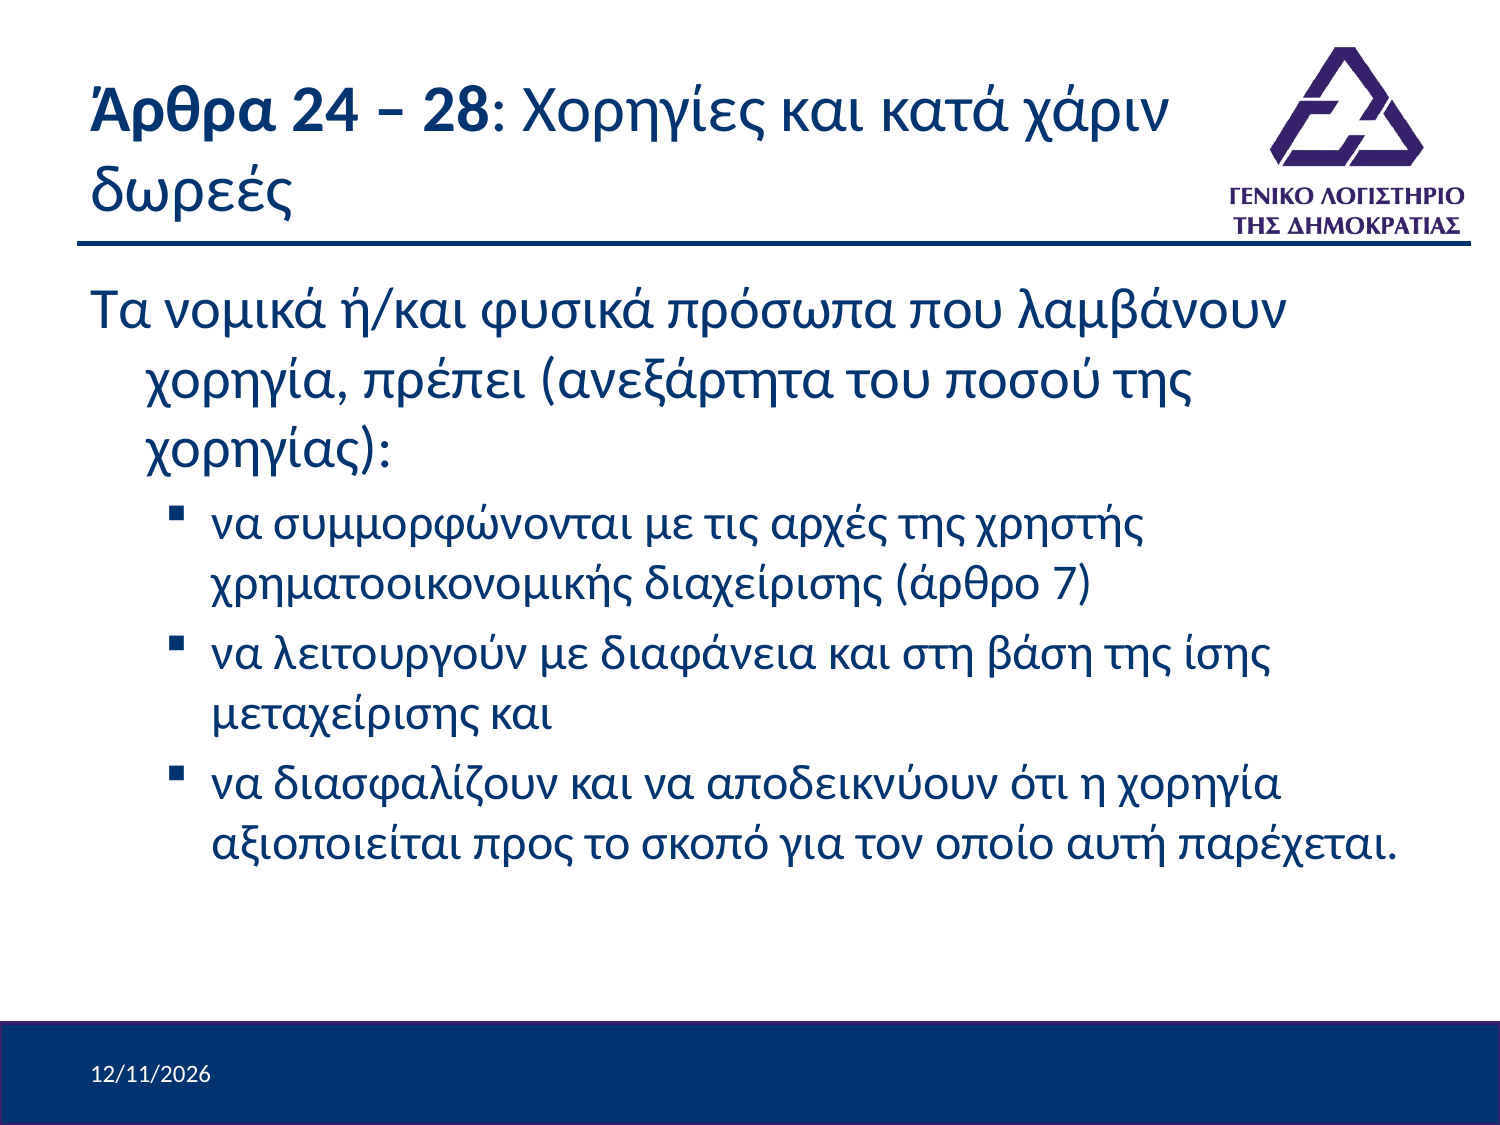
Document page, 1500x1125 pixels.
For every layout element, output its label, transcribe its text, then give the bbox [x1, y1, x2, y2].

title Άρθρα 24 – 28: Χορηγίες και κατά χάριν δωρεές [74, 44, 1223, 233]
picture [1222, 36, 1471, 244]
list Τα νομικά ή/και φυσικά πρόσωπα που λαμβάνουν χορηγία, πρέπει (ανεξάρτητα του ποσού της χορηγίας): να συμμορφώνονται με τις αρχές της χρηστής χρηματοοικονομικής διαχείρισης (άρθρο 7) να λειτουργούν με διαφάνεια και στη βάση της ίσης μεταχείρισης και να διασφαλίζουν και να αποδεικνύουν ότι η χορηγία αξιοποιείται προς το σκοπό για τον οποίο αυτή παρέχεται. [74, 262, 1426, 1006]
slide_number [75, 1042, 425, 1103]
